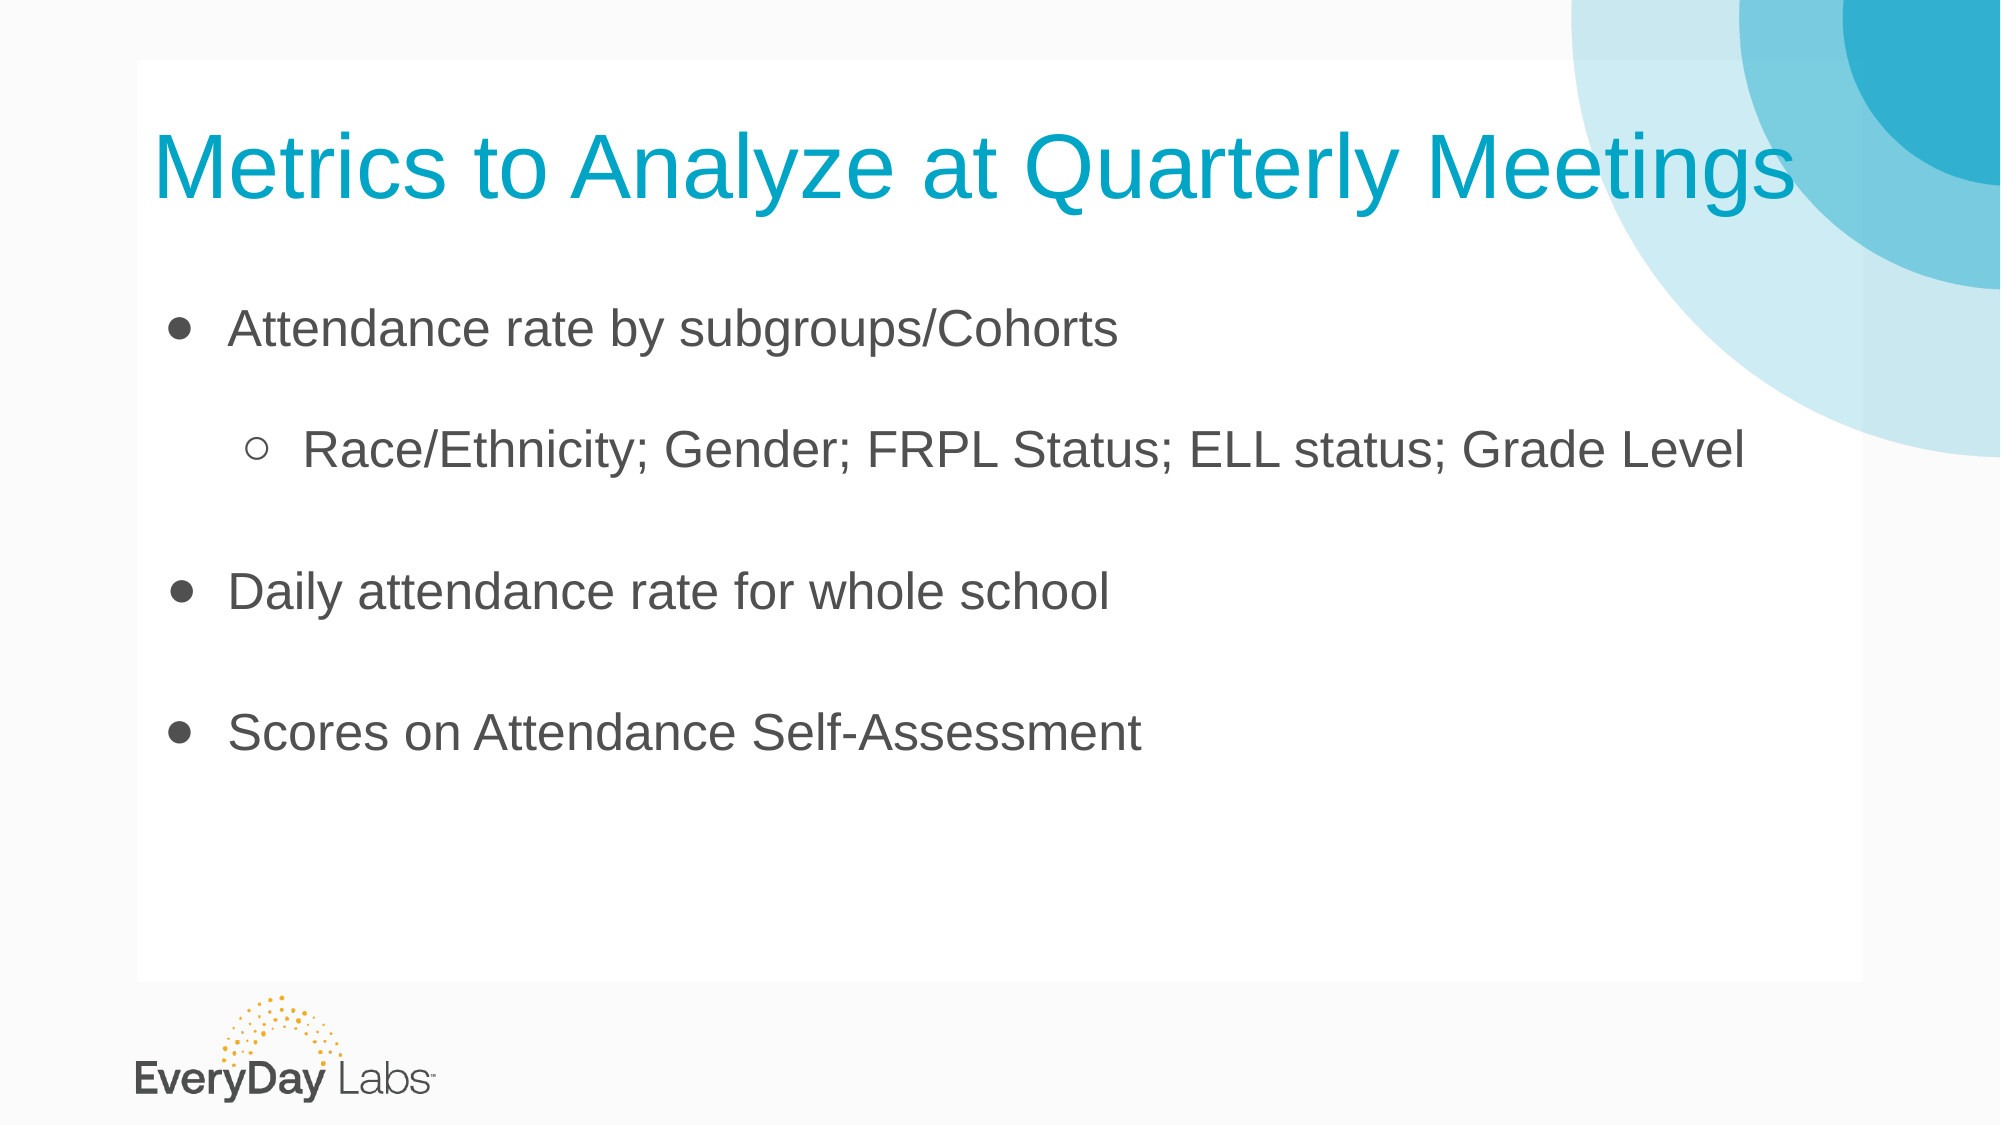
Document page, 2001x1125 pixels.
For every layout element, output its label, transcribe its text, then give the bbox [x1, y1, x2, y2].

list Attendance rate by subgroups/Cohorts Race/Ethnicity; Gender; FRPL Status; ELL status; Grade Level Daily attendance rate for whole school Scores on Attendance Self-Assessment [137, 299, 1863, 1014]
picture [1560, 0, 2001, 494]
title Metrics to Analyze at Quarterly Meetings [137, 59, 1863, 278]
picture [135, 995, 436, 1103]
